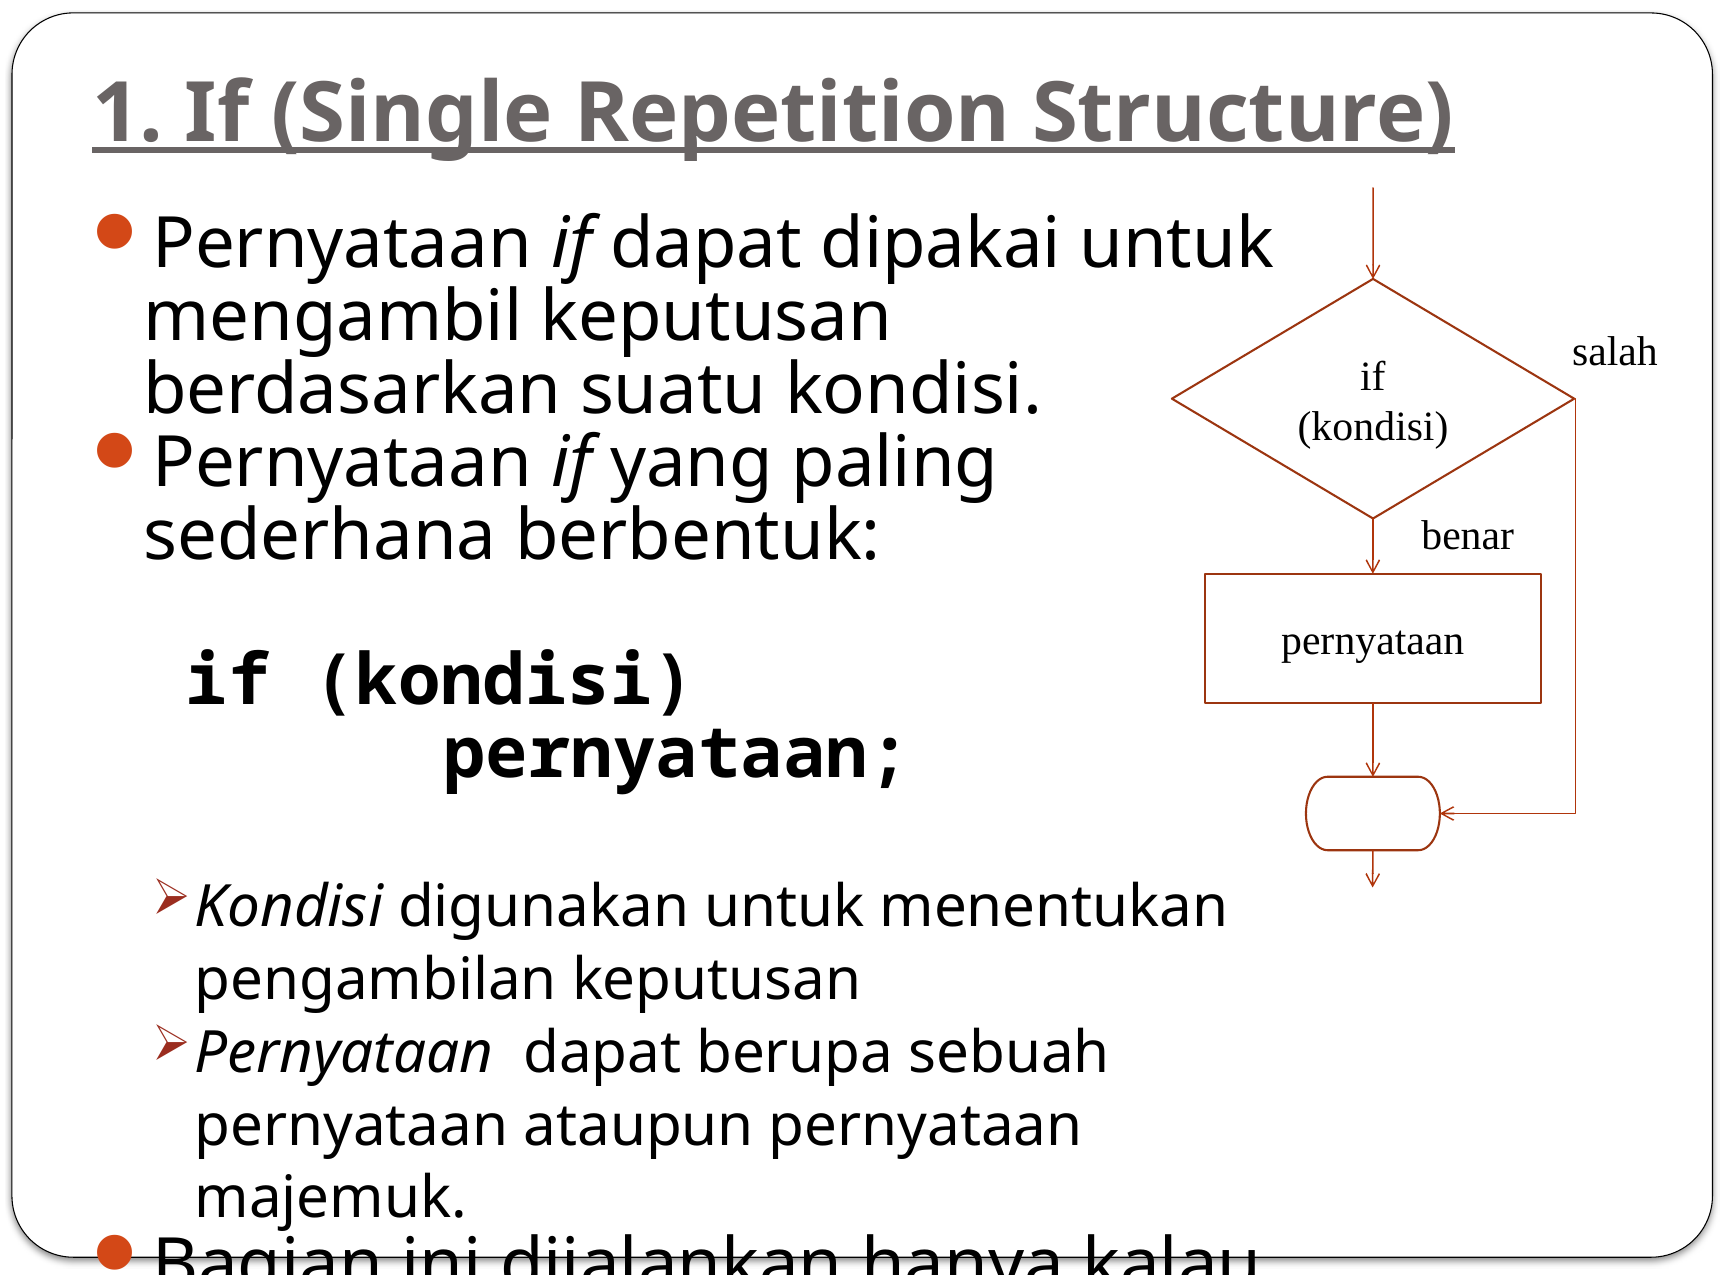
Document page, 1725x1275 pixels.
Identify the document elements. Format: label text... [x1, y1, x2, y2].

title 1. If (Single Repetition Structure) [74, 0, 1542, 176]
list Pernyataan if dapat dipakai untuk mengambil keputusan berdasarkan suatu kondisi. Pernyataan if yang paling sederhana berbentuk: if (kondisi) pernyataan; Kondisi digunakan untuk menentukan pengambilan keputusan Pernyataan dapat berupa sebuah pernyataan ataupun pernyataan majemuk. Bagian ini dijalankan hanya kalau kondisi bernilai benar. [74, 199, 1338, 1221]
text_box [1171, 187, 1725, 888]
